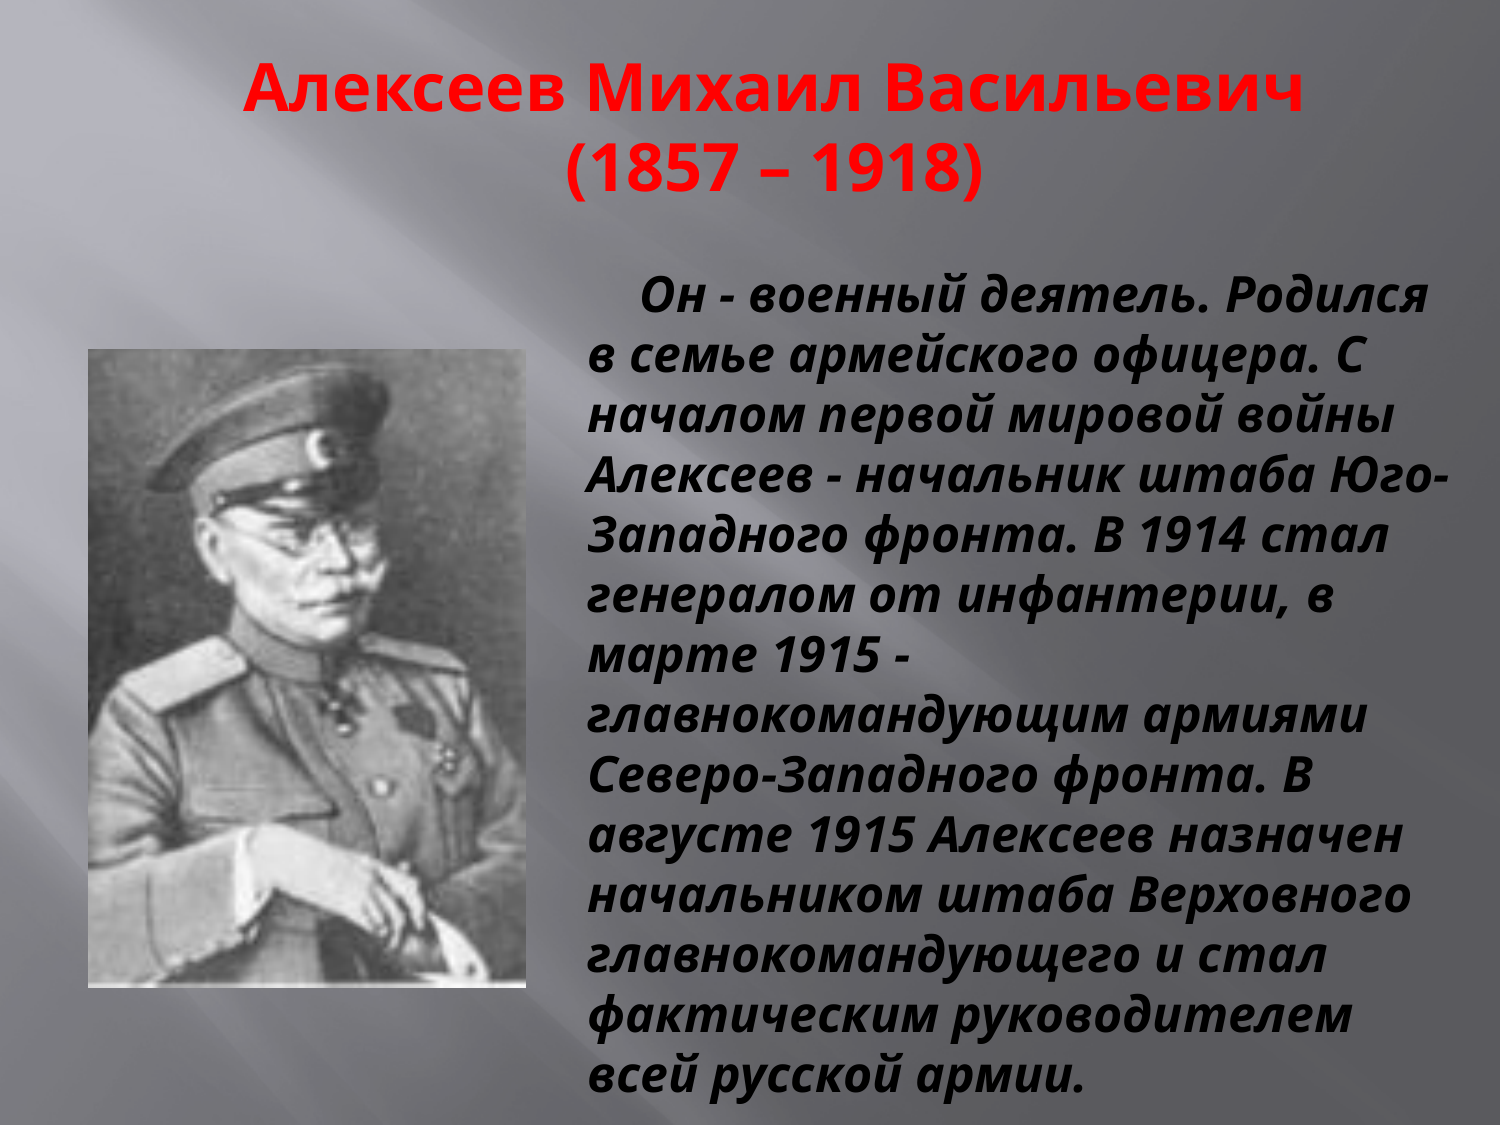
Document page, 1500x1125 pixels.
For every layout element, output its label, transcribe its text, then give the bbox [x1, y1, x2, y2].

title Алексеев Михаил Васильевич (1857 – 1918) [100, 30, 1451, 219]
text_box Он - военный деятель. Родился в семье армейского офицера. С началом первой мировой войны Алексеев - начальник штаба Юго-Западного фронта. В 1914 стал генералом от инфантерии, в марте 1915 - главнокомандующим армиями Северо-Западного фронта. В августе 1915 Алексеев назначен начальником штаба Верховного главнокомандующего и стал фактическим руководителем всей русской армии. [572, 255, 1471, 1125]
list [88, 349, 526, 988]
